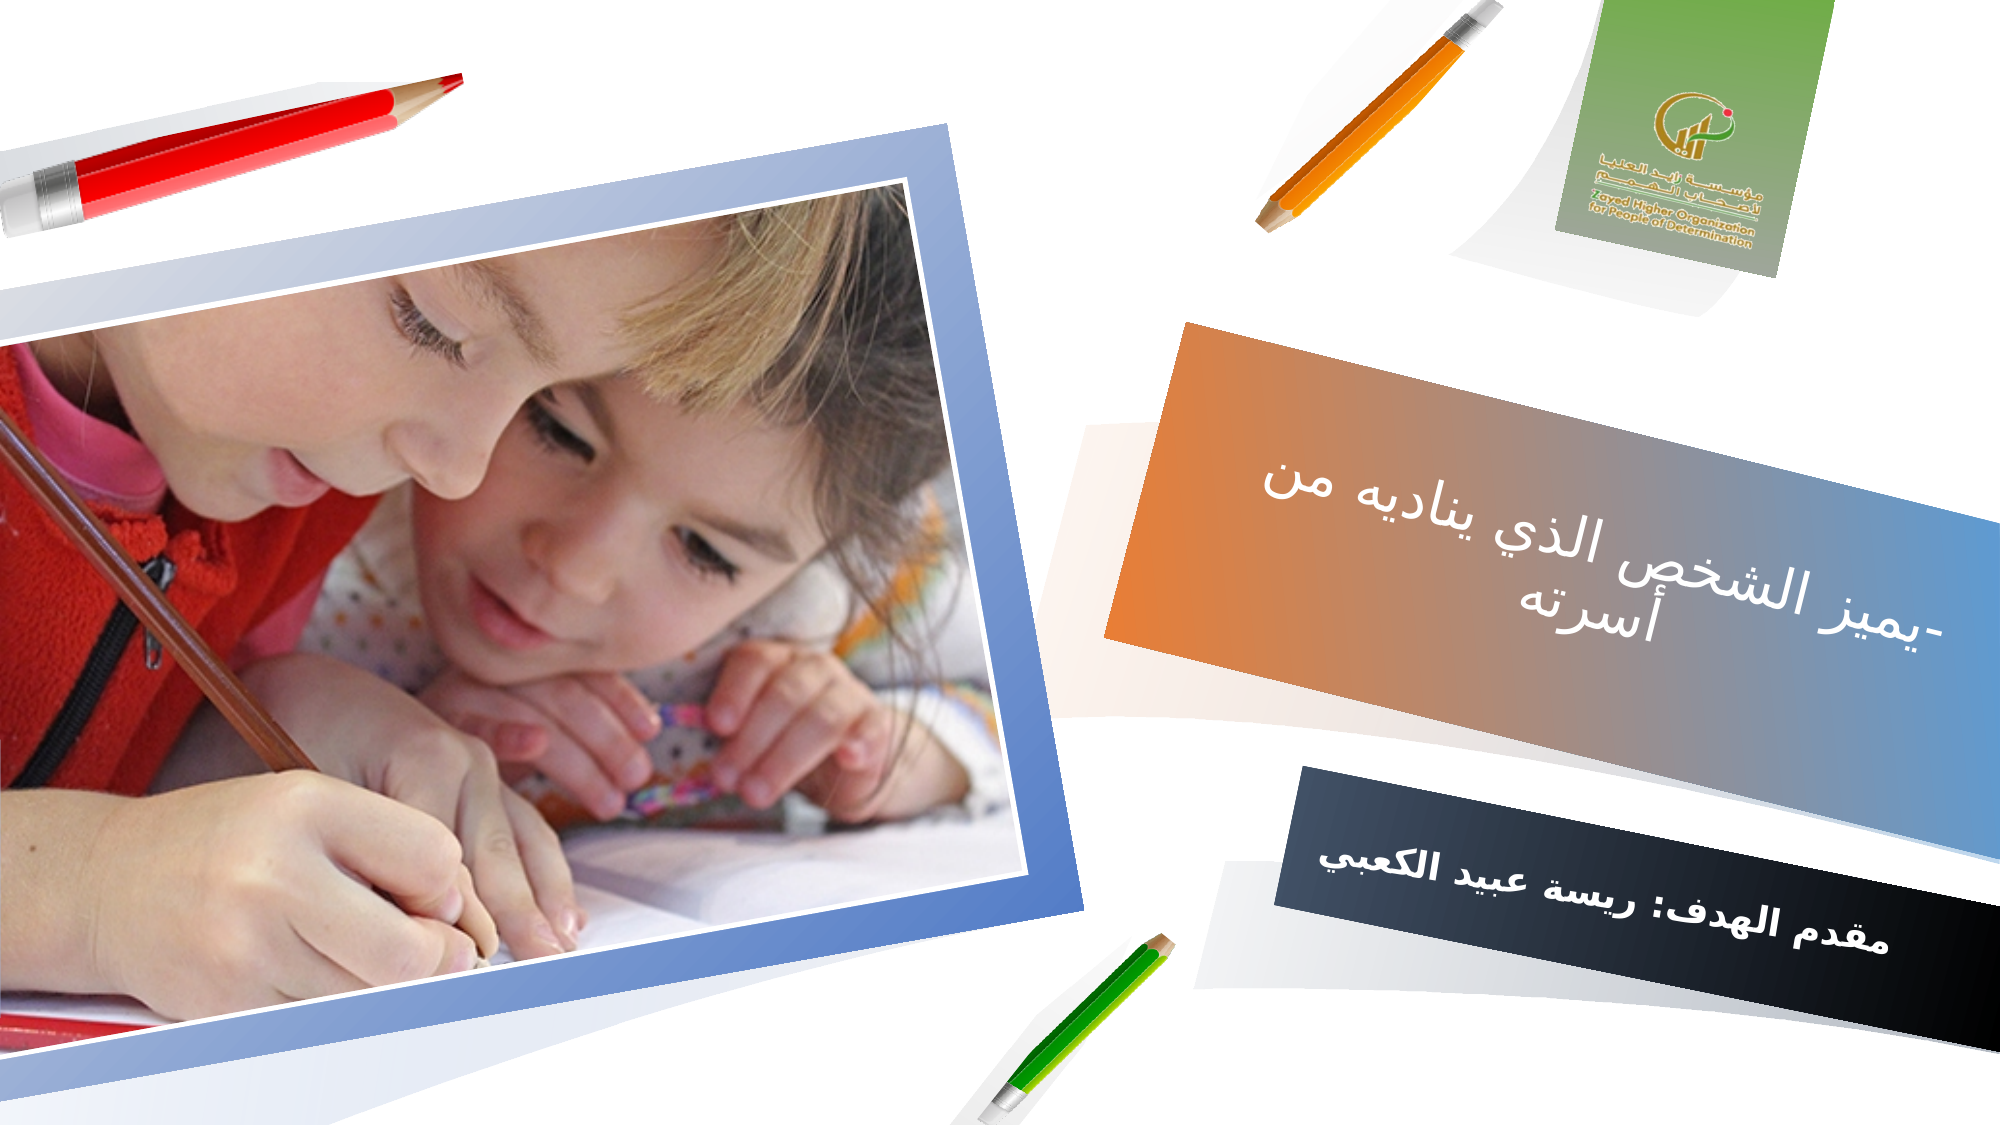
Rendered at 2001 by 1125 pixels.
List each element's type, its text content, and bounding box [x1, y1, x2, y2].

picture [0, 72, 1023, 1055]
text_box مقدم الهدف: ريسة عبيد الكعبي [1300, 815, 1913, 973]
title -يميز الشخص الذي يناديه من أسرته [1175, 336, 2000, 820]
picture [1237, 0, 1511, 251]
picture [972, 915, 1193, 1125]
picture [1575, 64, 1790, 260]
